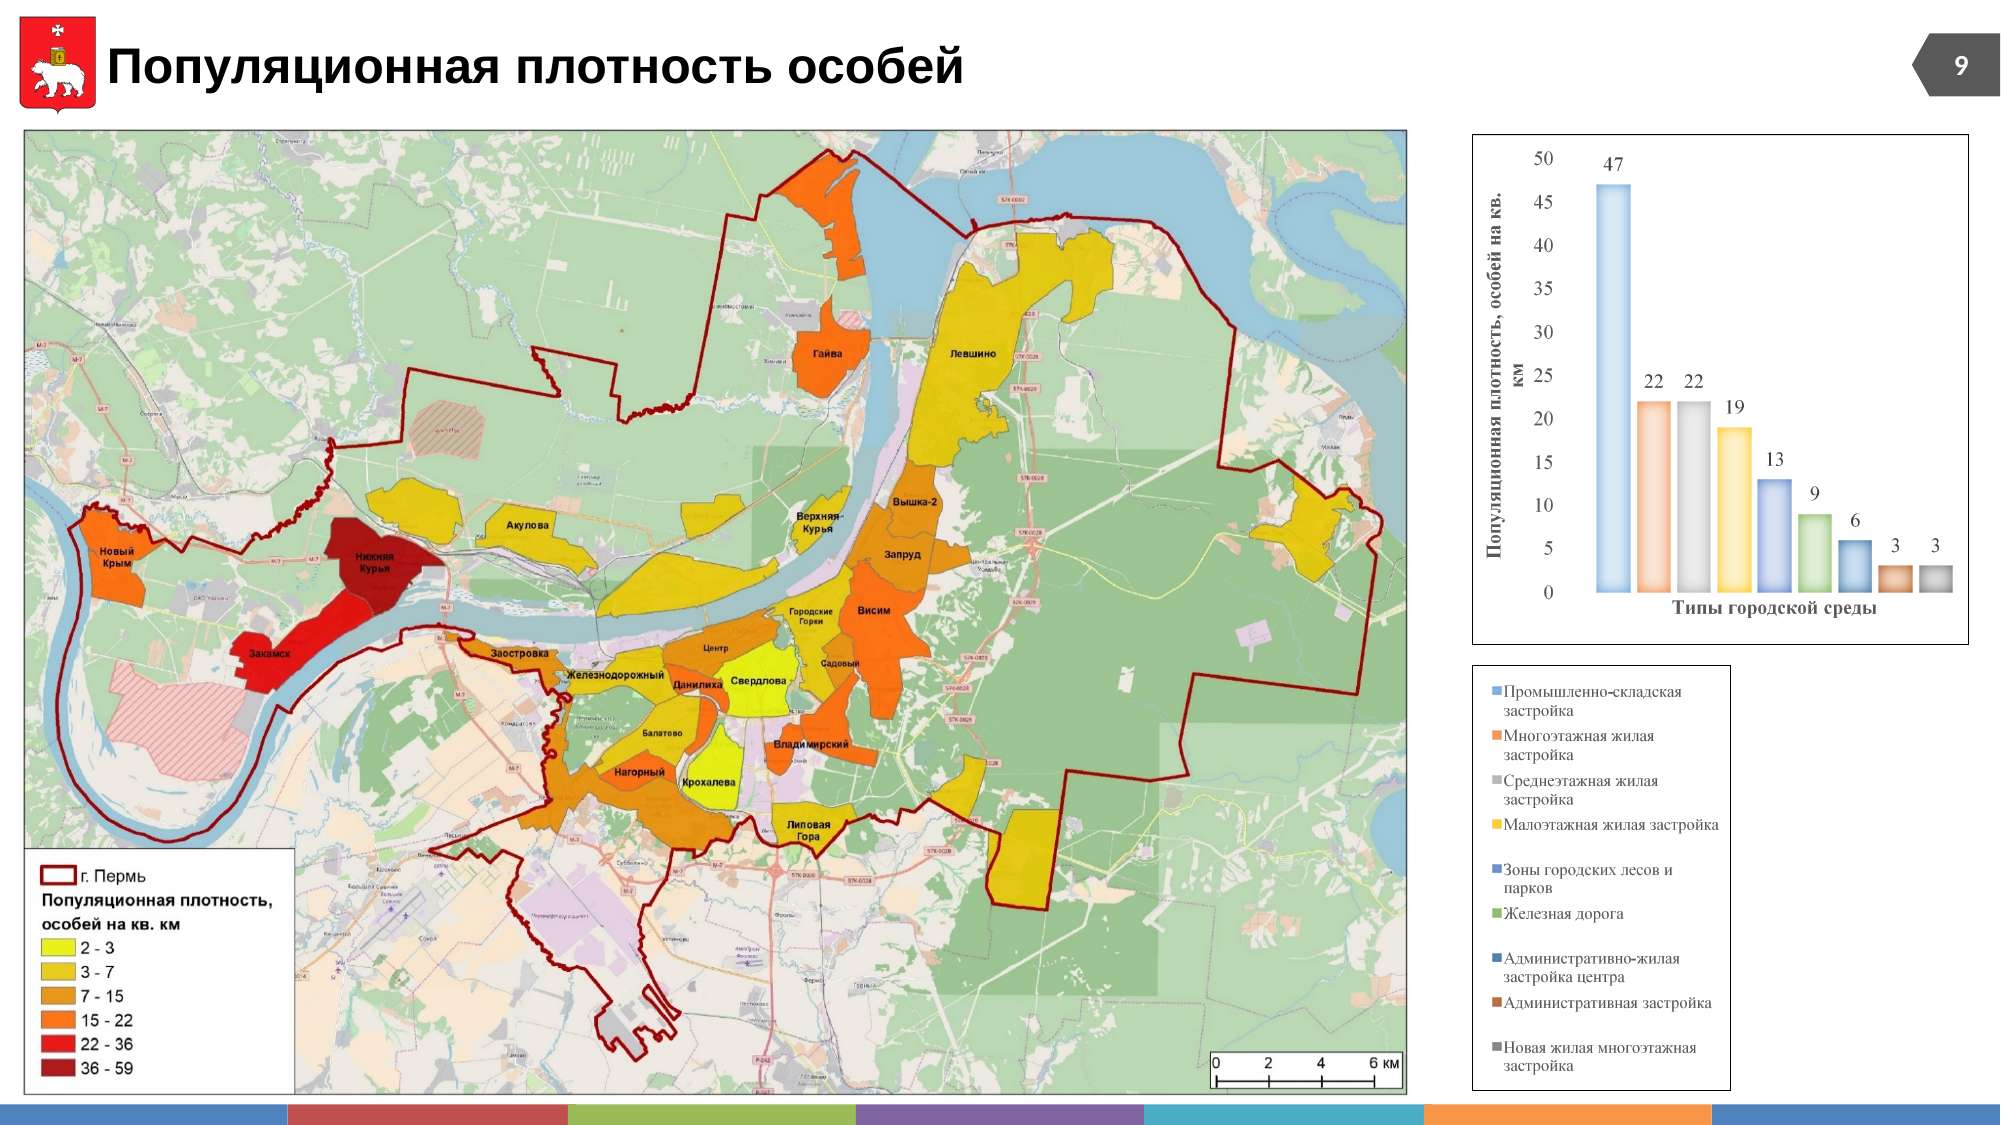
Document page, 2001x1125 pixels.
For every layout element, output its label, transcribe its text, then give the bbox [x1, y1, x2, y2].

picture [19, 15, 96, 115]
picture [1472, 134, 1969, 645]
text_box Популяционная плотность особей [90, 12, 1385, 116]
slide_number 9 [1919, 33, 2000, 94]
picture [1472, 665, 1731, 1092]
picture [0, 128, 1429, 1097]
